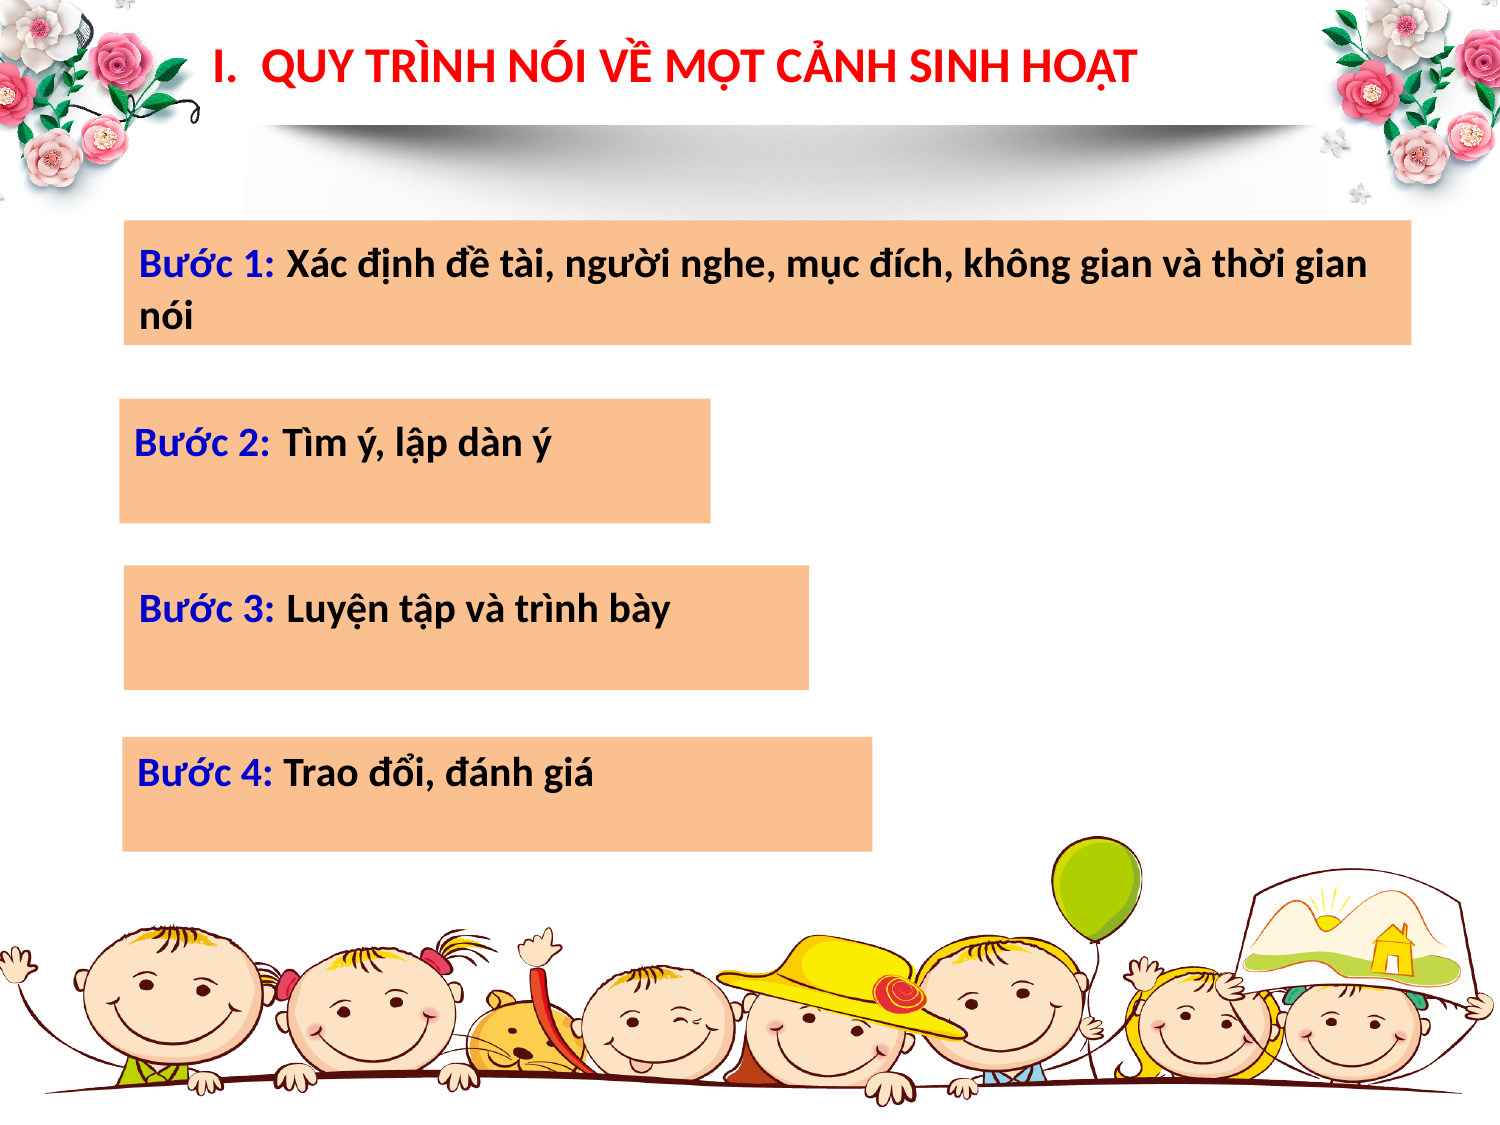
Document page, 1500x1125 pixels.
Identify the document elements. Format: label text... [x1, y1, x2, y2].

picture [1304, 0, 1500, 225]
text_box Bước 1: Xác định đề tài, người nghe, mục đích, không gian và thời gian nói [123, 233, 1412, 346]
picture [0, 0, 205, 228]
picture [0, 835, 1495, 1125]
text_box Bước 3: Luyện tập và trình bày [123, 565, 809, 691]
text_box Bước 2: Tìm ý, lập dàn ý [119, 398, 711, 524]
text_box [199, 1, 1372, 327]
text_box Bước 4: Trao đổi, đánh giá [122, 736, 873, 834]
